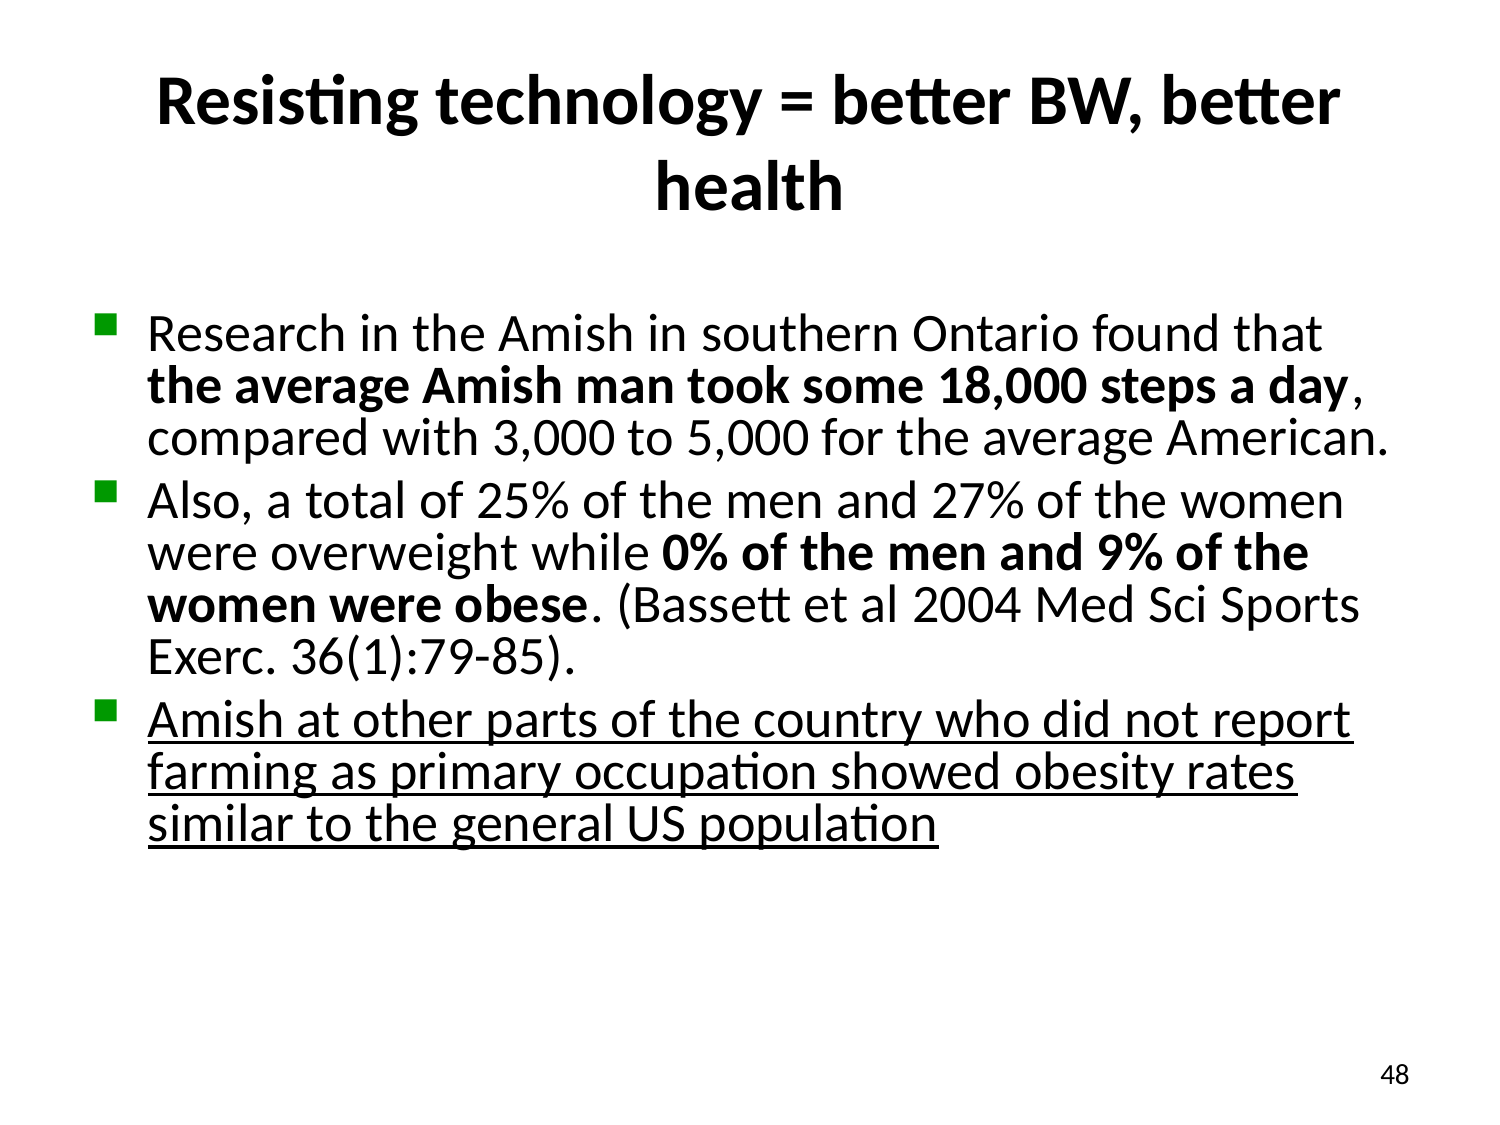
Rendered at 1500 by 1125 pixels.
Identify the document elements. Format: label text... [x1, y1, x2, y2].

slide_number 48 [1074, 1042, 1425, 1103]
list Research in the Amish in southern Ontario found that the average Amish man took some 18,000 steps a day, compared with 3,000 to 5,000 for the average American. Also, a total of 25% of the men and 27% of the women were overweight while 0% of the men and 9% of the women were obese. (Bassett et al 2004 Med Sci Sports Exerc. 36(1):79-85). Amish at other parts of the country who did not report farming as primary occupation showed obesity rates similar to the general US population [76, 302, 1427, 1046]
title Resisting technology = better BW, better health [75, 45, 1425, 233]
